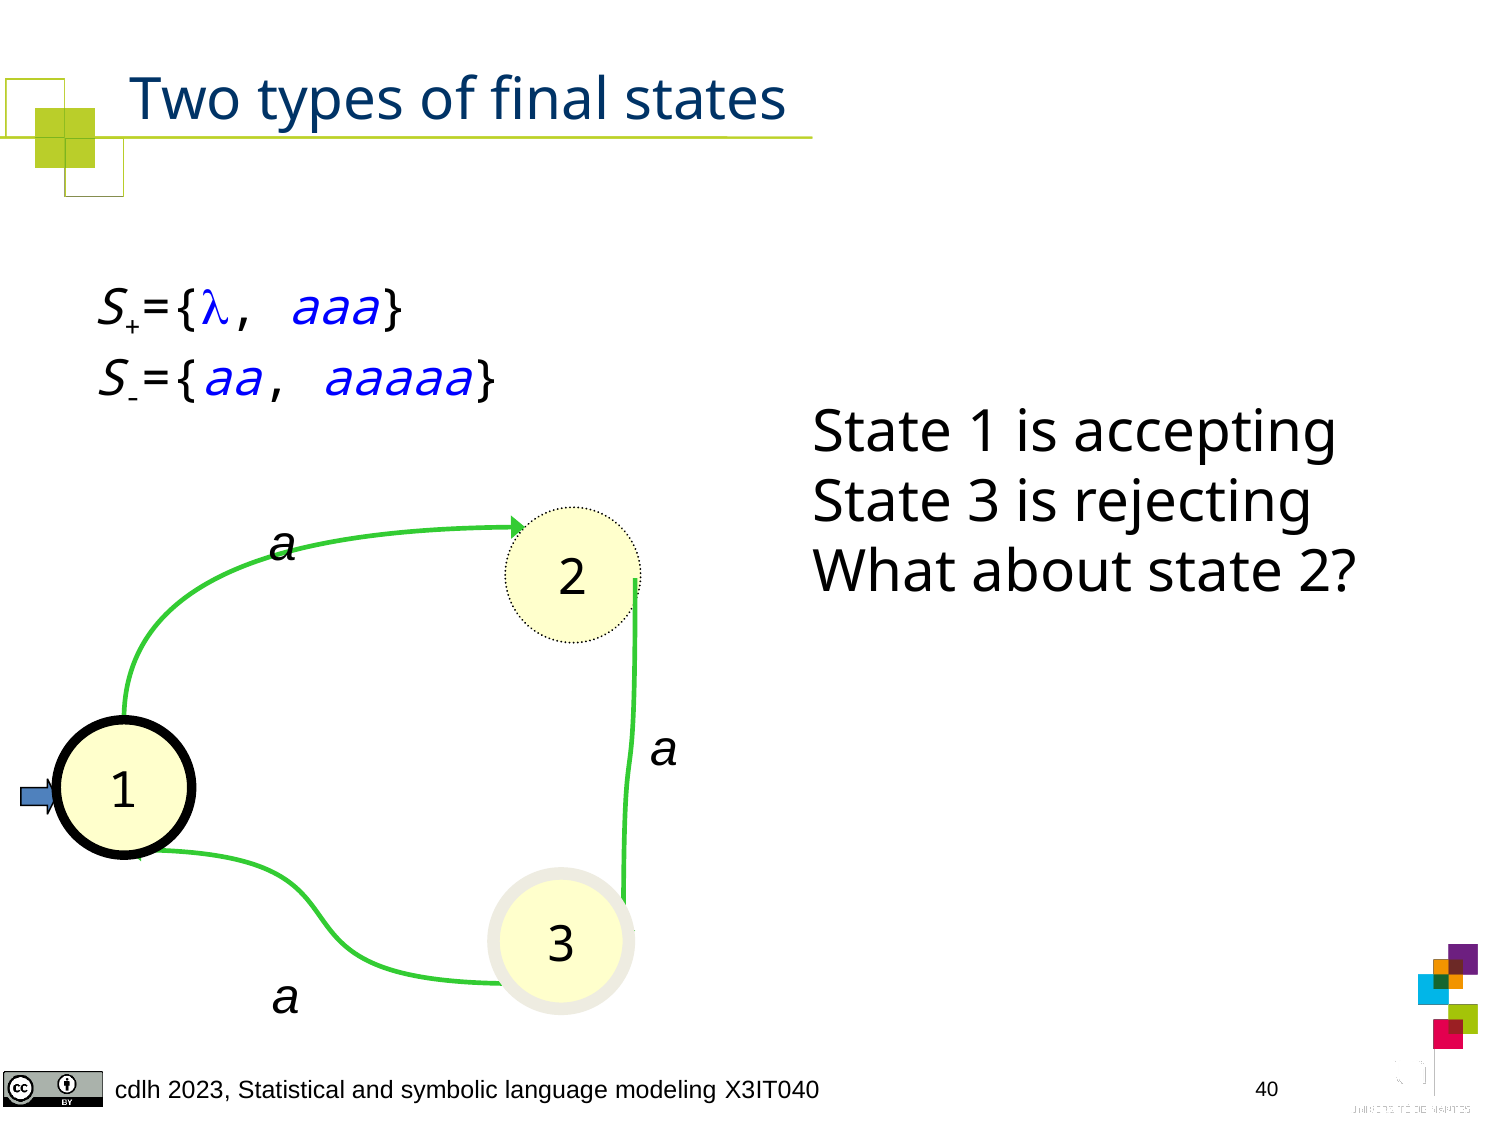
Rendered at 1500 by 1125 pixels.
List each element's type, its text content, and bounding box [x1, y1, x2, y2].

text_box a [640, 708, 693, 783]
text_box S-={aa, aaaaa} [79, 337, 517, 421]
title Two types of final states [123, 0, 1425, 138]
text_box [227, 422, 422, 825]
slide_number 40 [1193, 1058, 1294, 1118]
text_box 2 [505, 507, 641, 643]
text_box [20, 778, 56, 815]
text_box State 1 is accepting State 3 is rejecting What about state 2? [797, 385, 1373, 611]
text_box 12 [500, 981, 509, 986]
text_box 12 [133, 853, 142, 859]
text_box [623, 577, 636, 945]
picture [1351, 944, 1478, 1113]
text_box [254, 721, 390, 1112]
text_box S+={, aaa} [79, 267, 424, 337]
text_box 1 [56, 719, 192, 856]
picture [3, 1071, 103, 1107]
text_box 3 [493, 873, 628, 1009]
text_box 12 [145, 847, 162, 853]
picture [5, 78, 124, 197]
